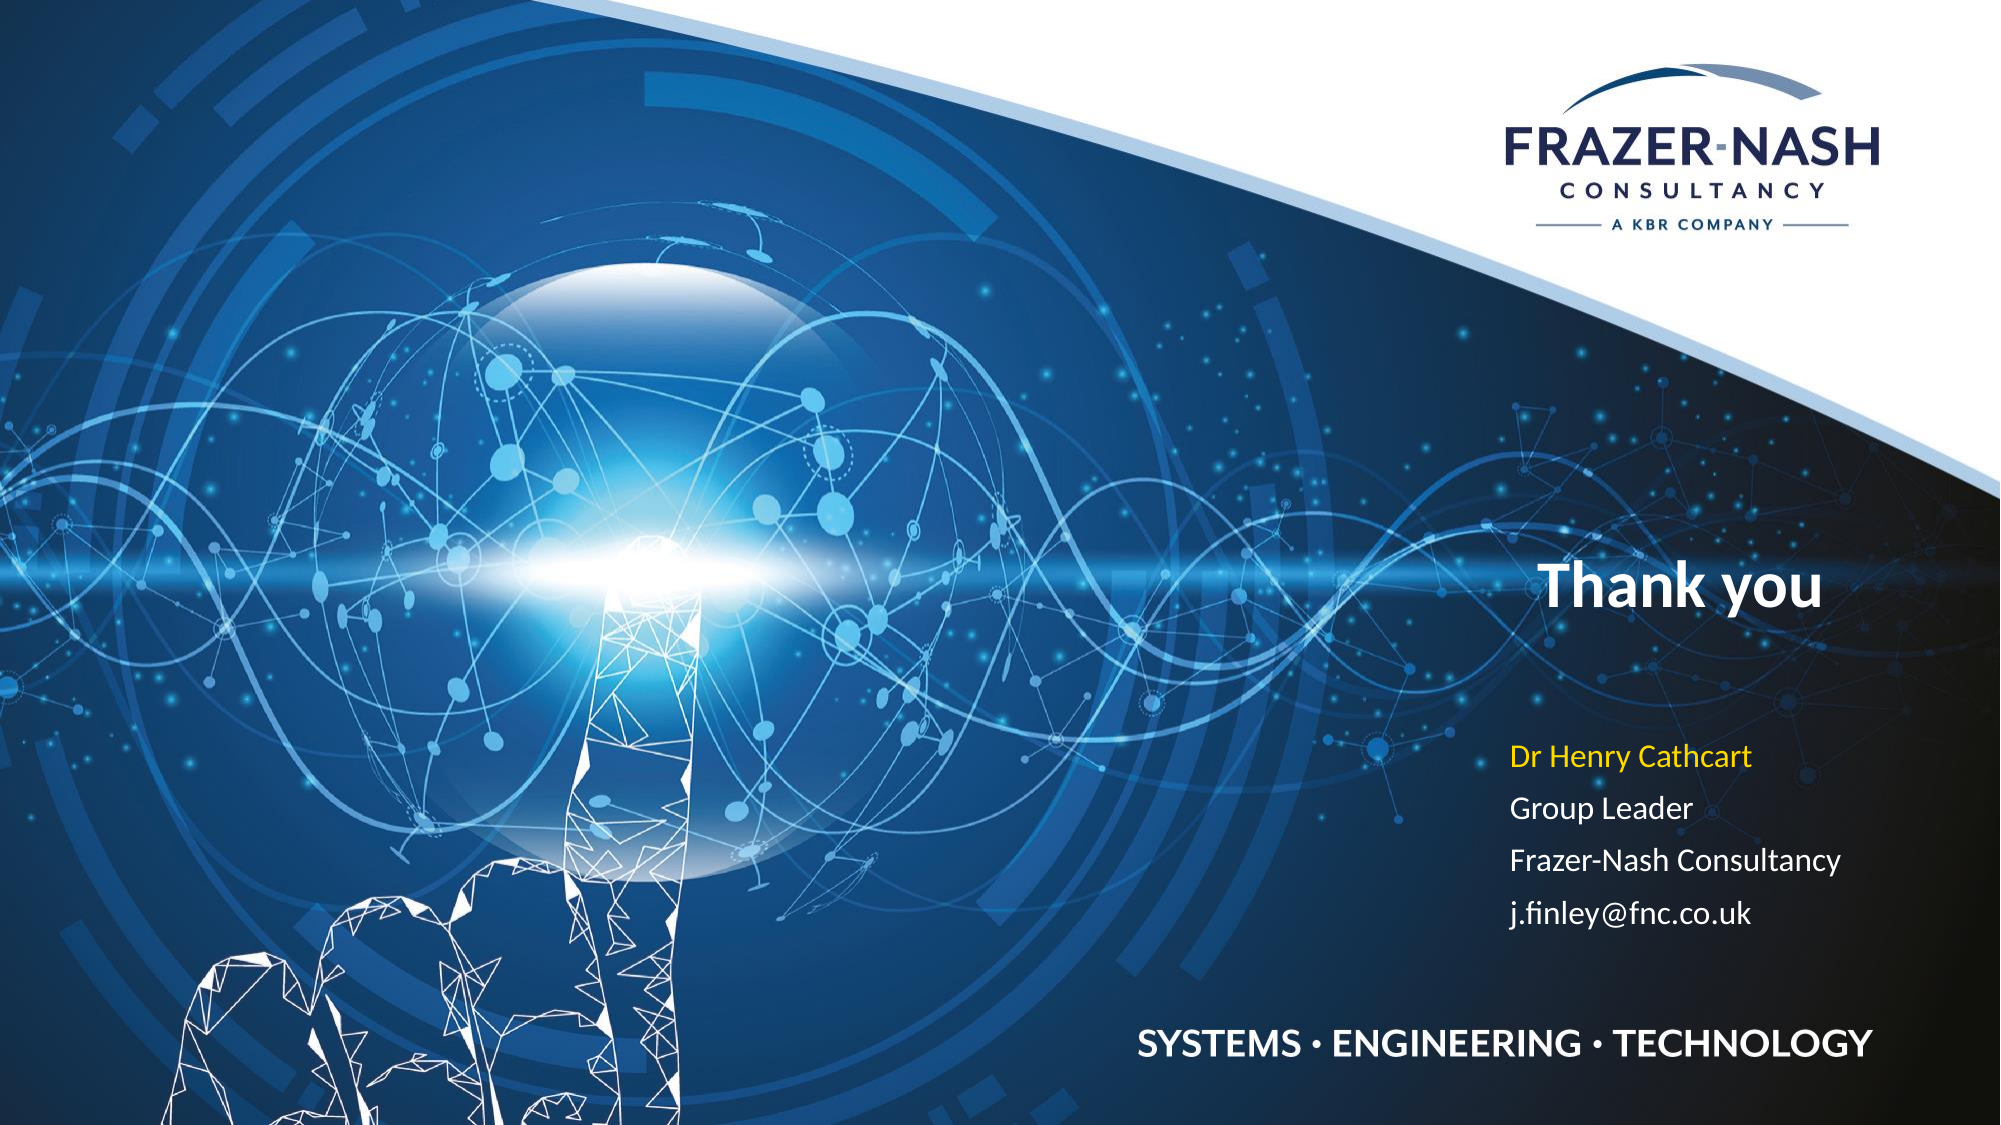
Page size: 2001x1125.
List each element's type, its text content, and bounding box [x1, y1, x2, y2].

picture [0, 0, 2000, 1125]
list Dr Henry Cathcart Group Leader Frazer-Nash Consultancy j.finley@fnc.co.uk [1495, 726, 1863, 876]
list Thank you [1522, 542, 2000, 640]
